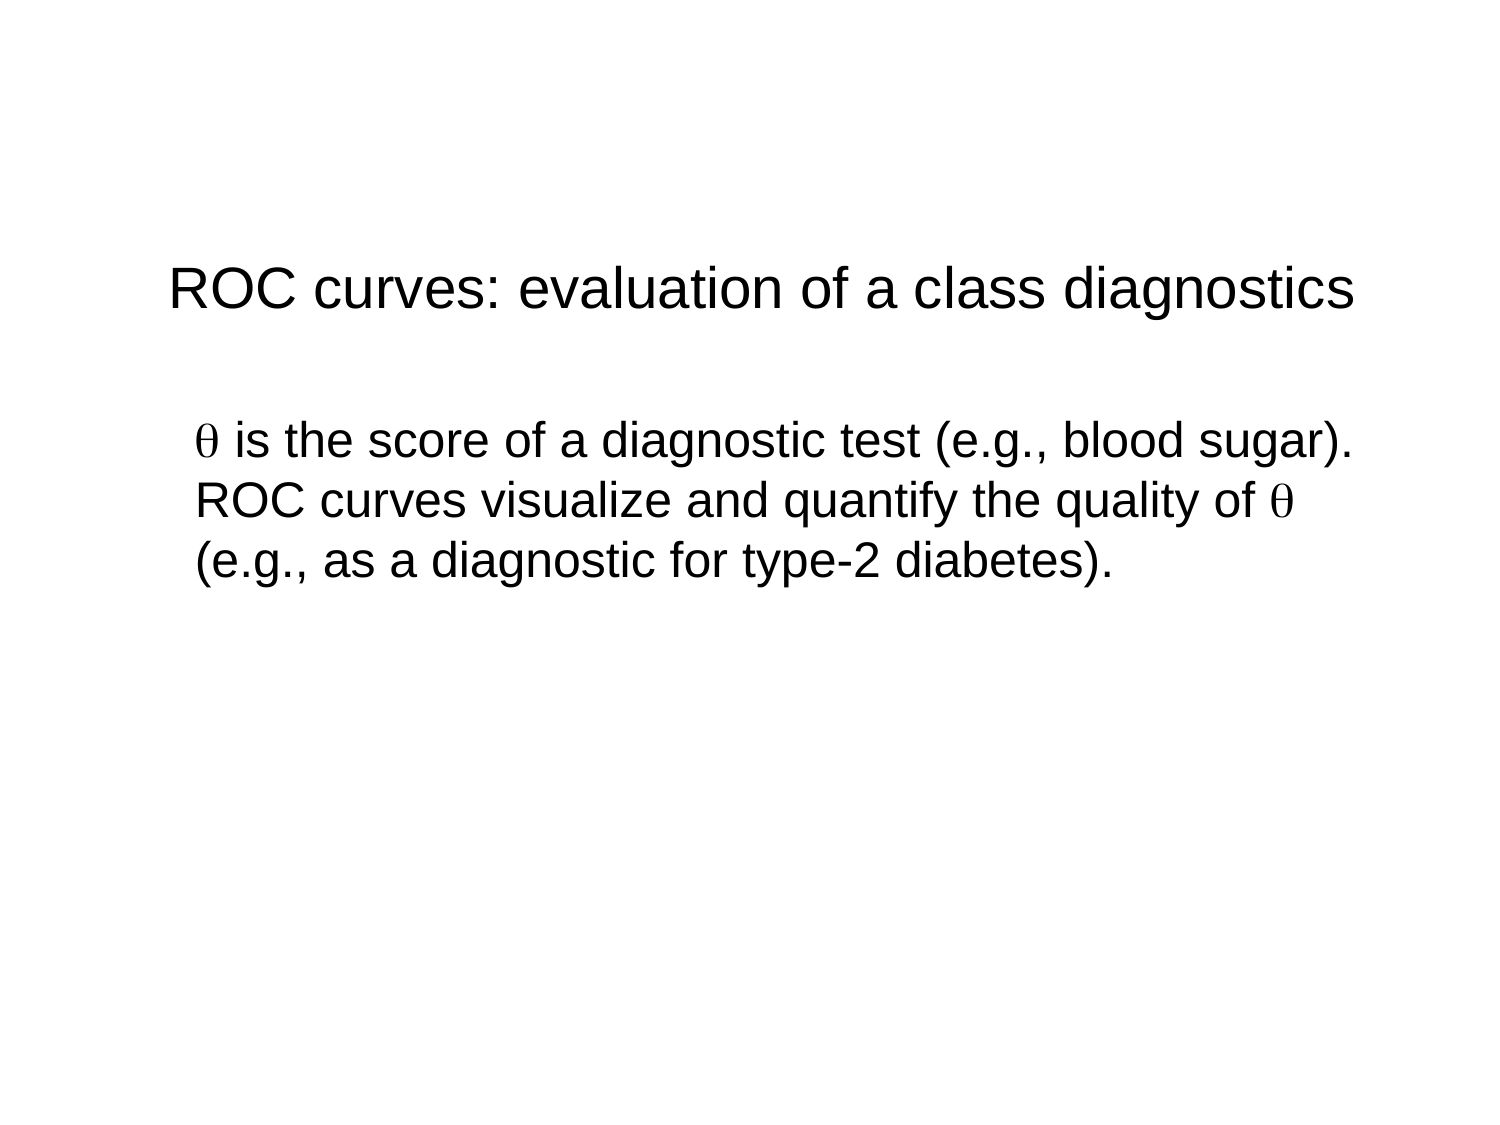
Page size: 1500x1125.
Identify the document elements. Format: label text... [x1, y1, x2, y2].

text_box q is the score of a diagnostic test (e.g., blood sugar). ROC curves visualize and quantify the quality of q (e.g., as a diagnostic for type-2 diabetes). [179, 399, 1371, 595]
text_box ROC curves: evaluation of a class diagnostics [87, 224, 1438, 321]
